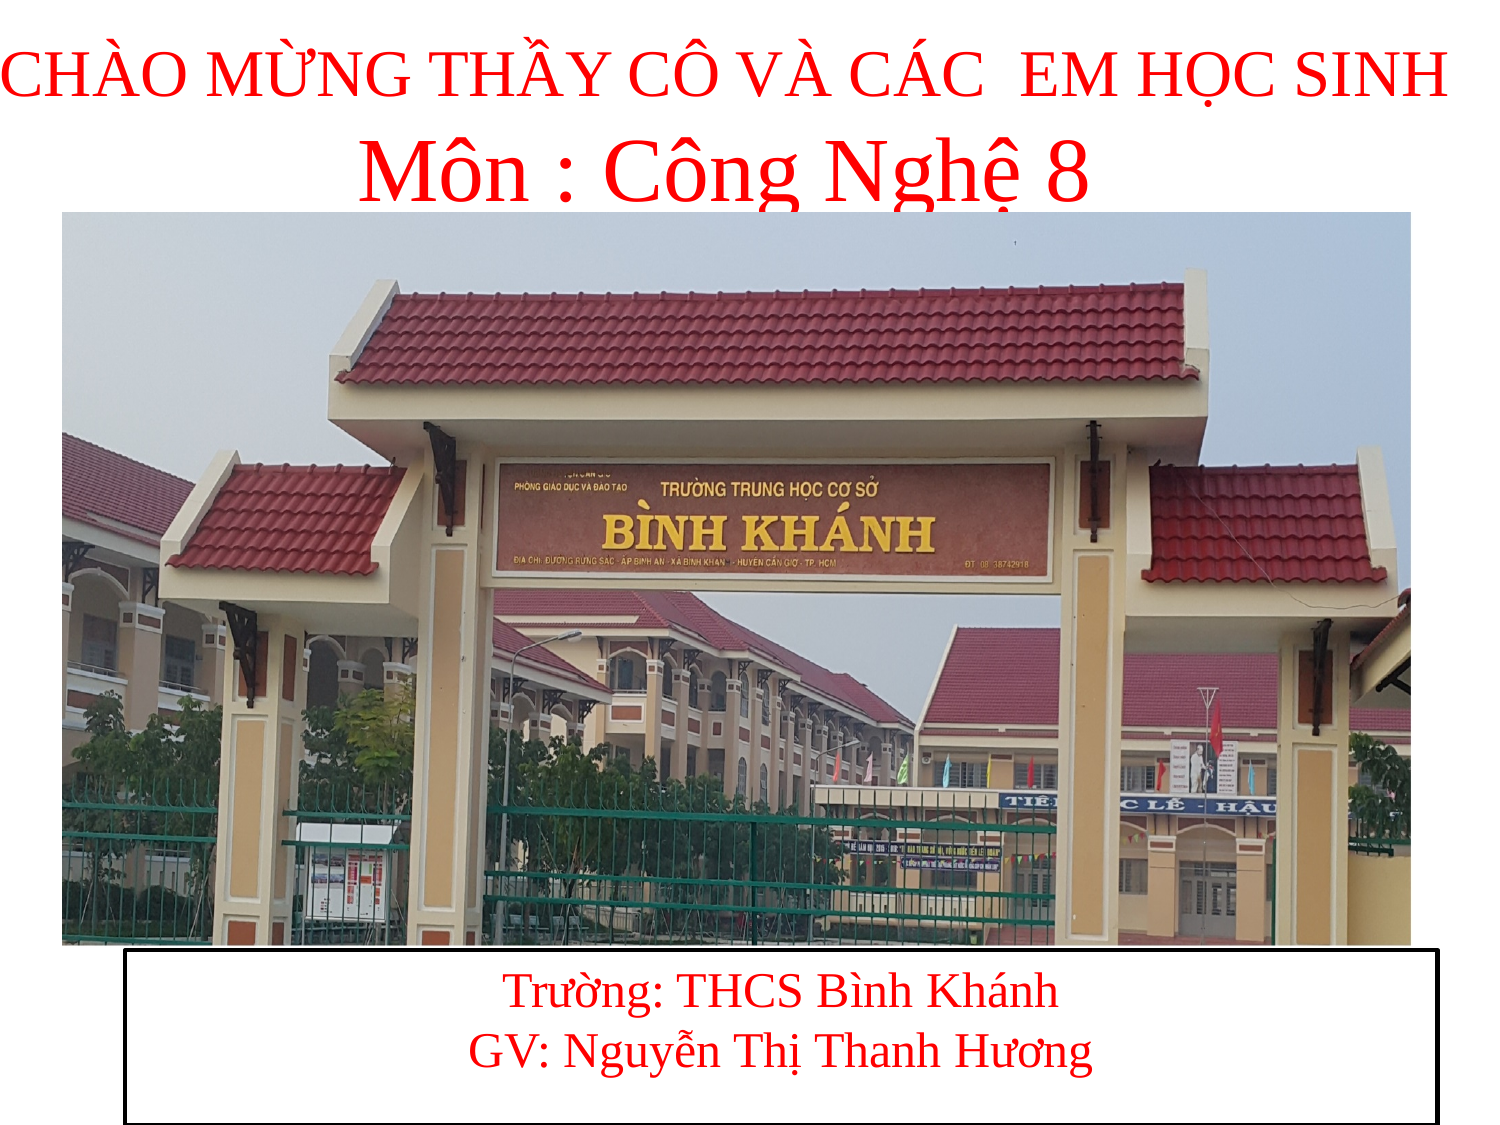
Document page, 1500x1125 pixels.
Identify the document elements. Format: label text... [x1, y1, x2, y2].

text_box Trường: THCS Bình Khánh GV: Nguyễn Thị Thanh Hương [123, 948, 1440, 1125]
title CHÀO MỪNG THẦY CÔ VÀ CÁC EM HỌC SINH Môn : Công Nghệ 8 [0, 0, 1500, 288]
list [62, 212, 1413, 951]
